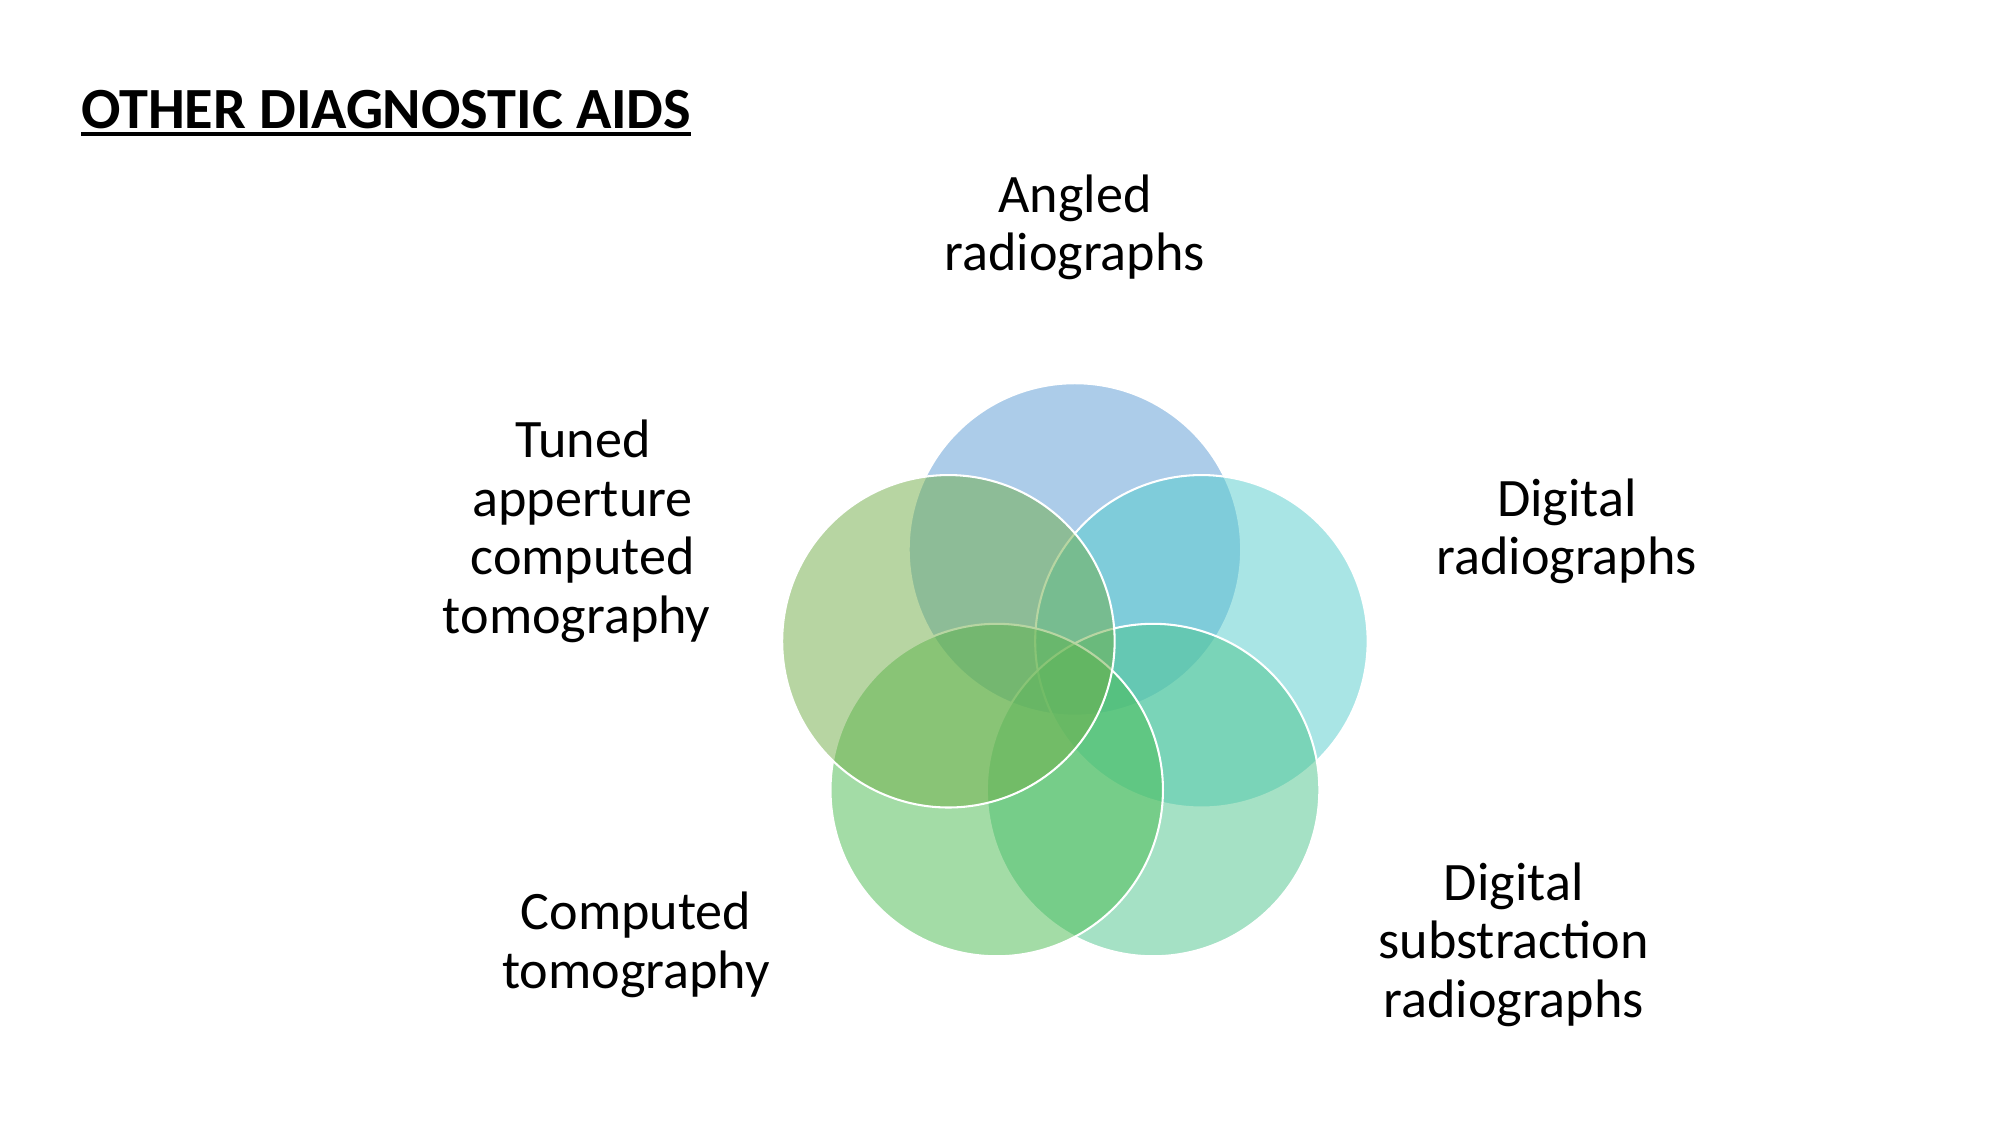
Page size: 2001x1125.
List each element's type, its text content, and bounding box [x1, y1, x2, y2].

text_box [212, 112, 1938, 1063]
text_box OTHER DIAGNOSTIC AIDS [66, 62, 707, 148]
